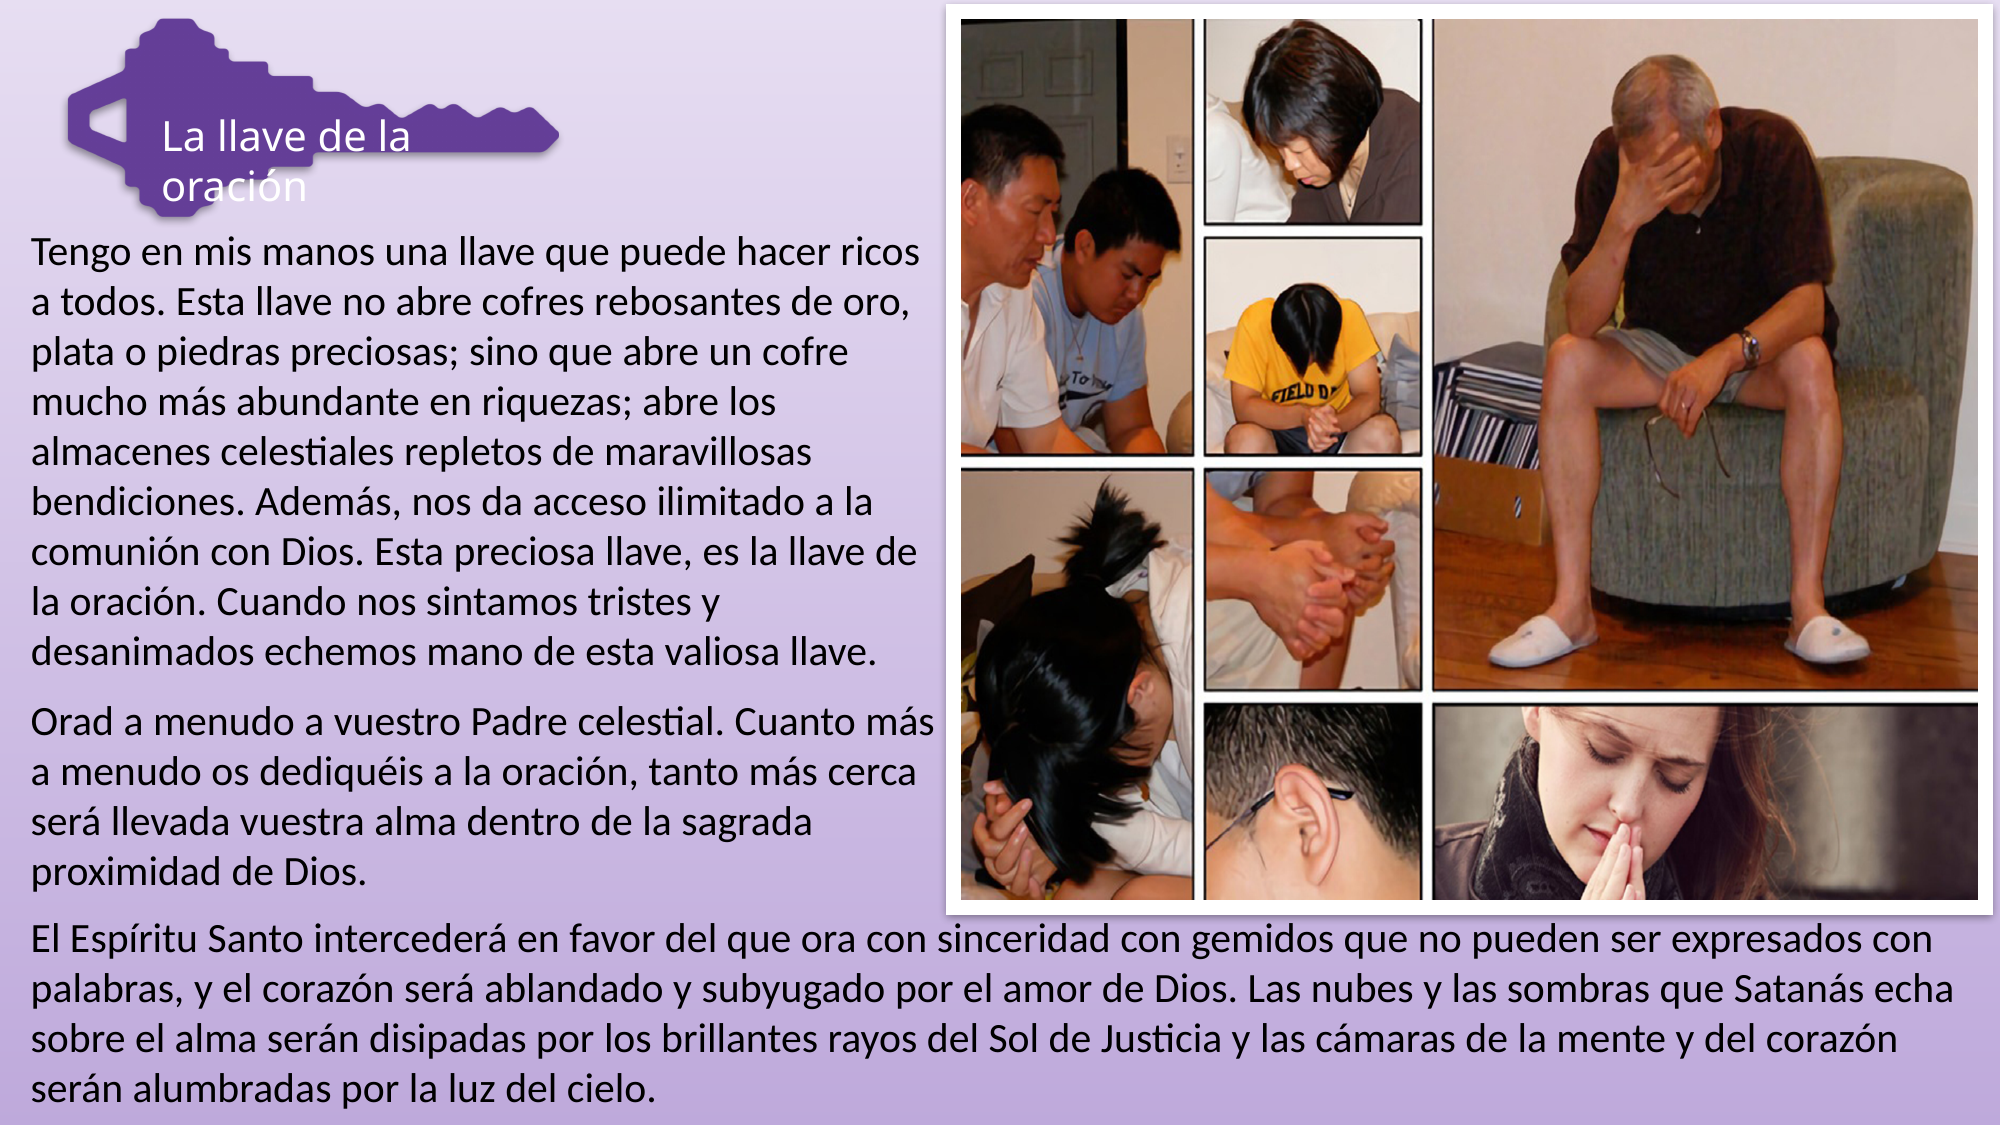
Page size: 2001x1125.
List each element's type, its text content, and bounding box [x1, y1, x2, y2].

picture [960, 18, 1979, 901]
text_box Orad a menudo a vuestro Padre celestial. Cuanto más a menudo os dediquéis a la oración, tanto más cerca será llevada vuestra alma dentro de la sagrada proximidad de Dios. [15, 686, 977, 902]
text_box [67, 18, 576, 216]
text_box Tengo en mis manos una llave que puede hacer ricos a todos. Esta llave no abre cofres rebosantes de oro, plata o piedras preciosas; sino que abre un cofre mucho más abundante en riquezas; abre los almacenes celestiales repletos de maravillosas bendiciones. Además, nos da acceso ilimitado a la comunión con Dios. Esta preciosa llave, es la llave de la oración. Cuando nos sintamos tristes y desanimados echemos mano de esta valiosa llave. [16, 216, 940, 682]
text_box El Espíritu Santo intercederá en favor del que ora con sinceridad con gemidos que no pueden ser expresados con palabras, y el corazón será ablandado y subyugado por el amor de Dios. Las nubes y las sombras que Satanás echa sobre el alma serán disipadas por los brillantes rayos del Sol de Justicia y las cámaras de la mente y del corazón serán alumbradas por la luz del cielo. [15, 903, 1993, 1119]
